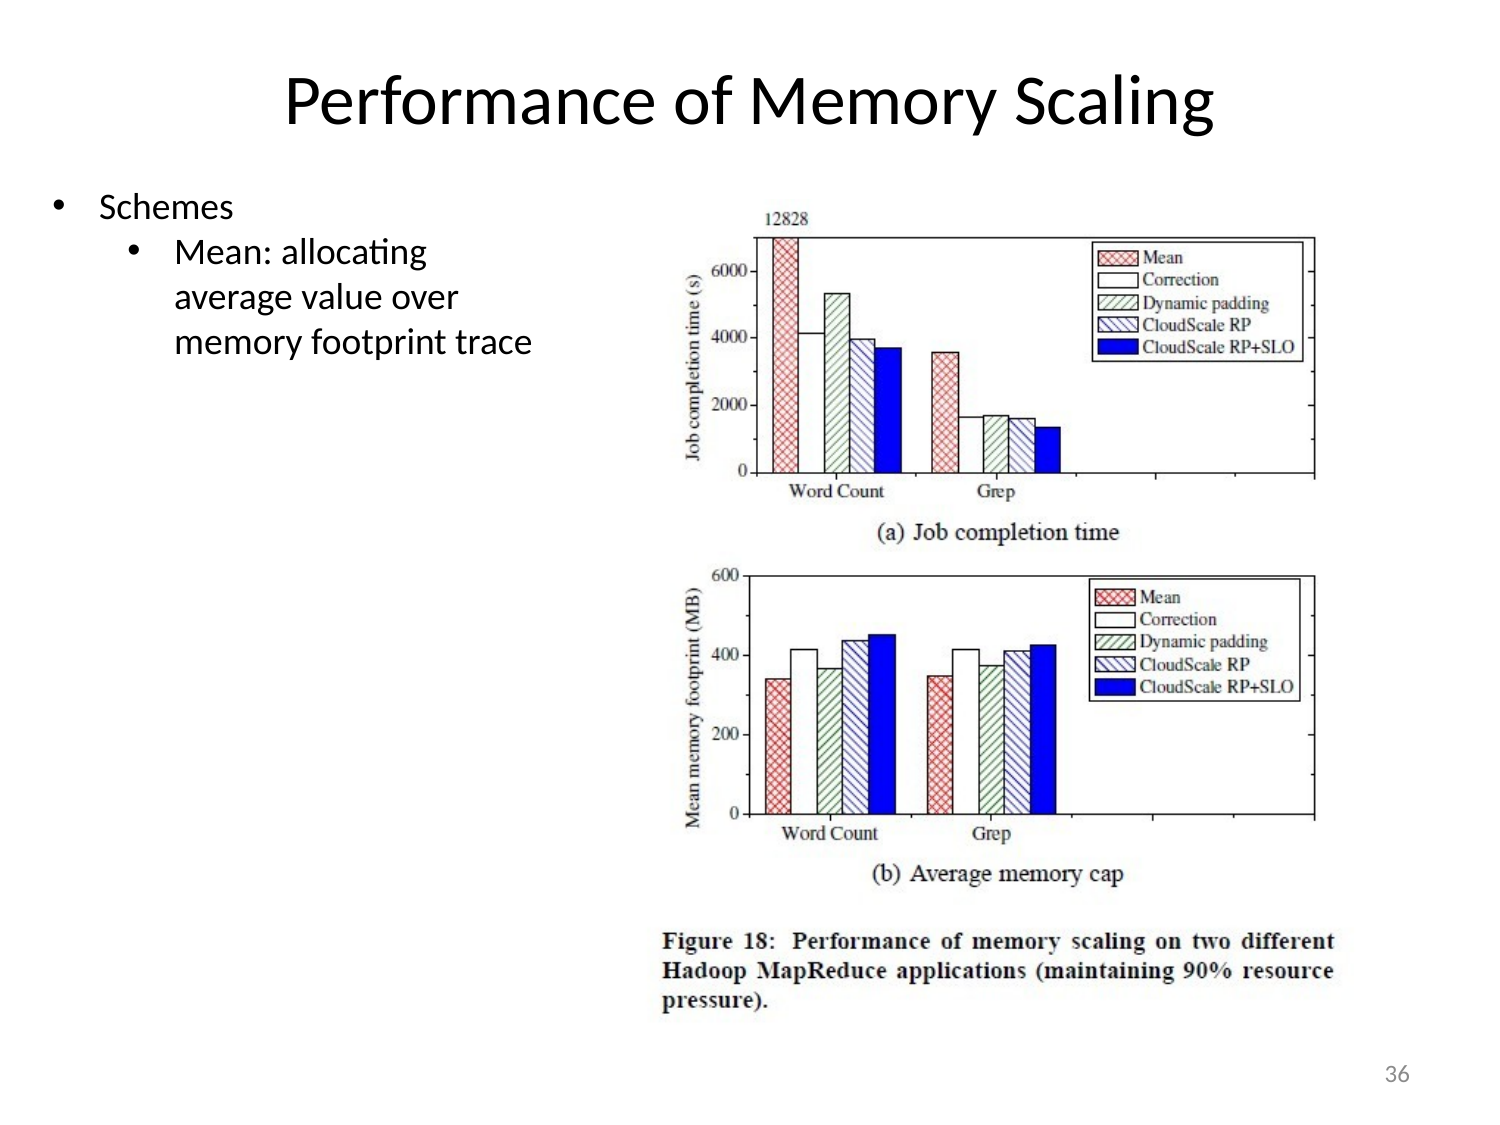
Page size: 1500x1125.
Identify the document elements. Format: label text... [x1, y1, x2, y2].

title Performance of Memory Scaling [75, 45, 1425, 233]
text_box Schemes Mean: allocating average value over memory footprint trace [37, 174, 550, 370]
slide_number 36 [1074, 1042, 1425, 1103]
picture [624, 199, 1373, 1028]
